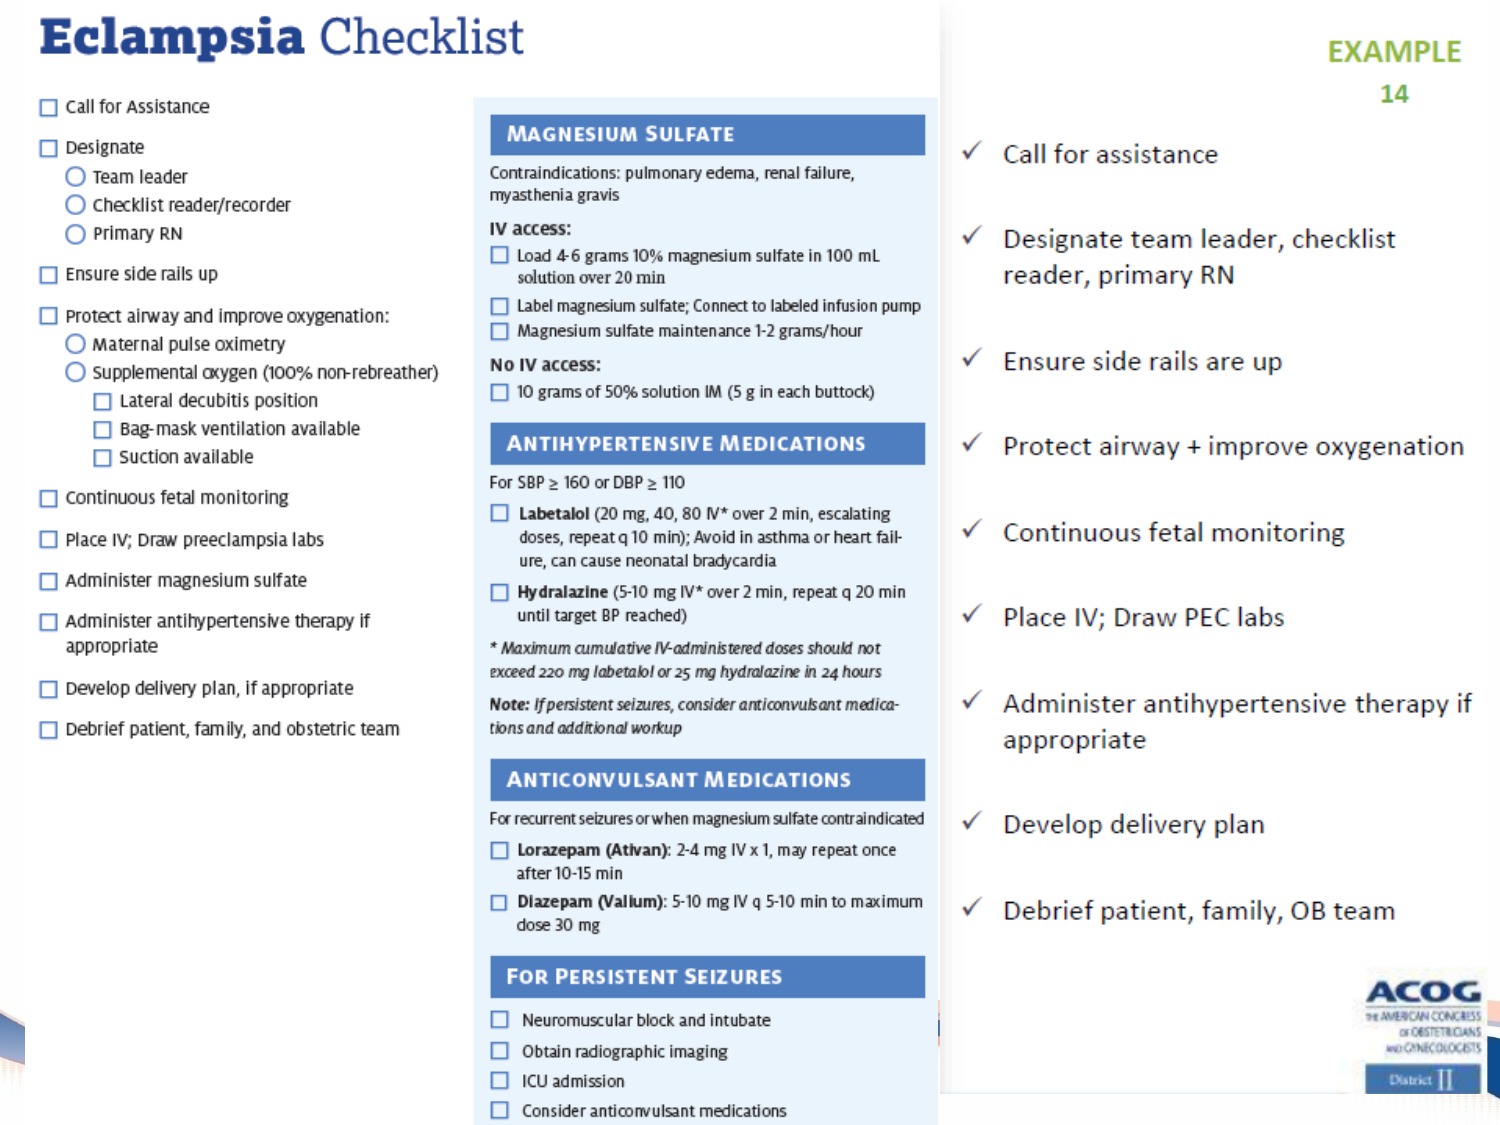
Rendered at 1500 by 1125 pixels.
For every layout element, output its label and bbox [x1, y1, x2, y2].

list [939, 2, 1488, 1094]
picture [0, 0, 1500, 1125]
